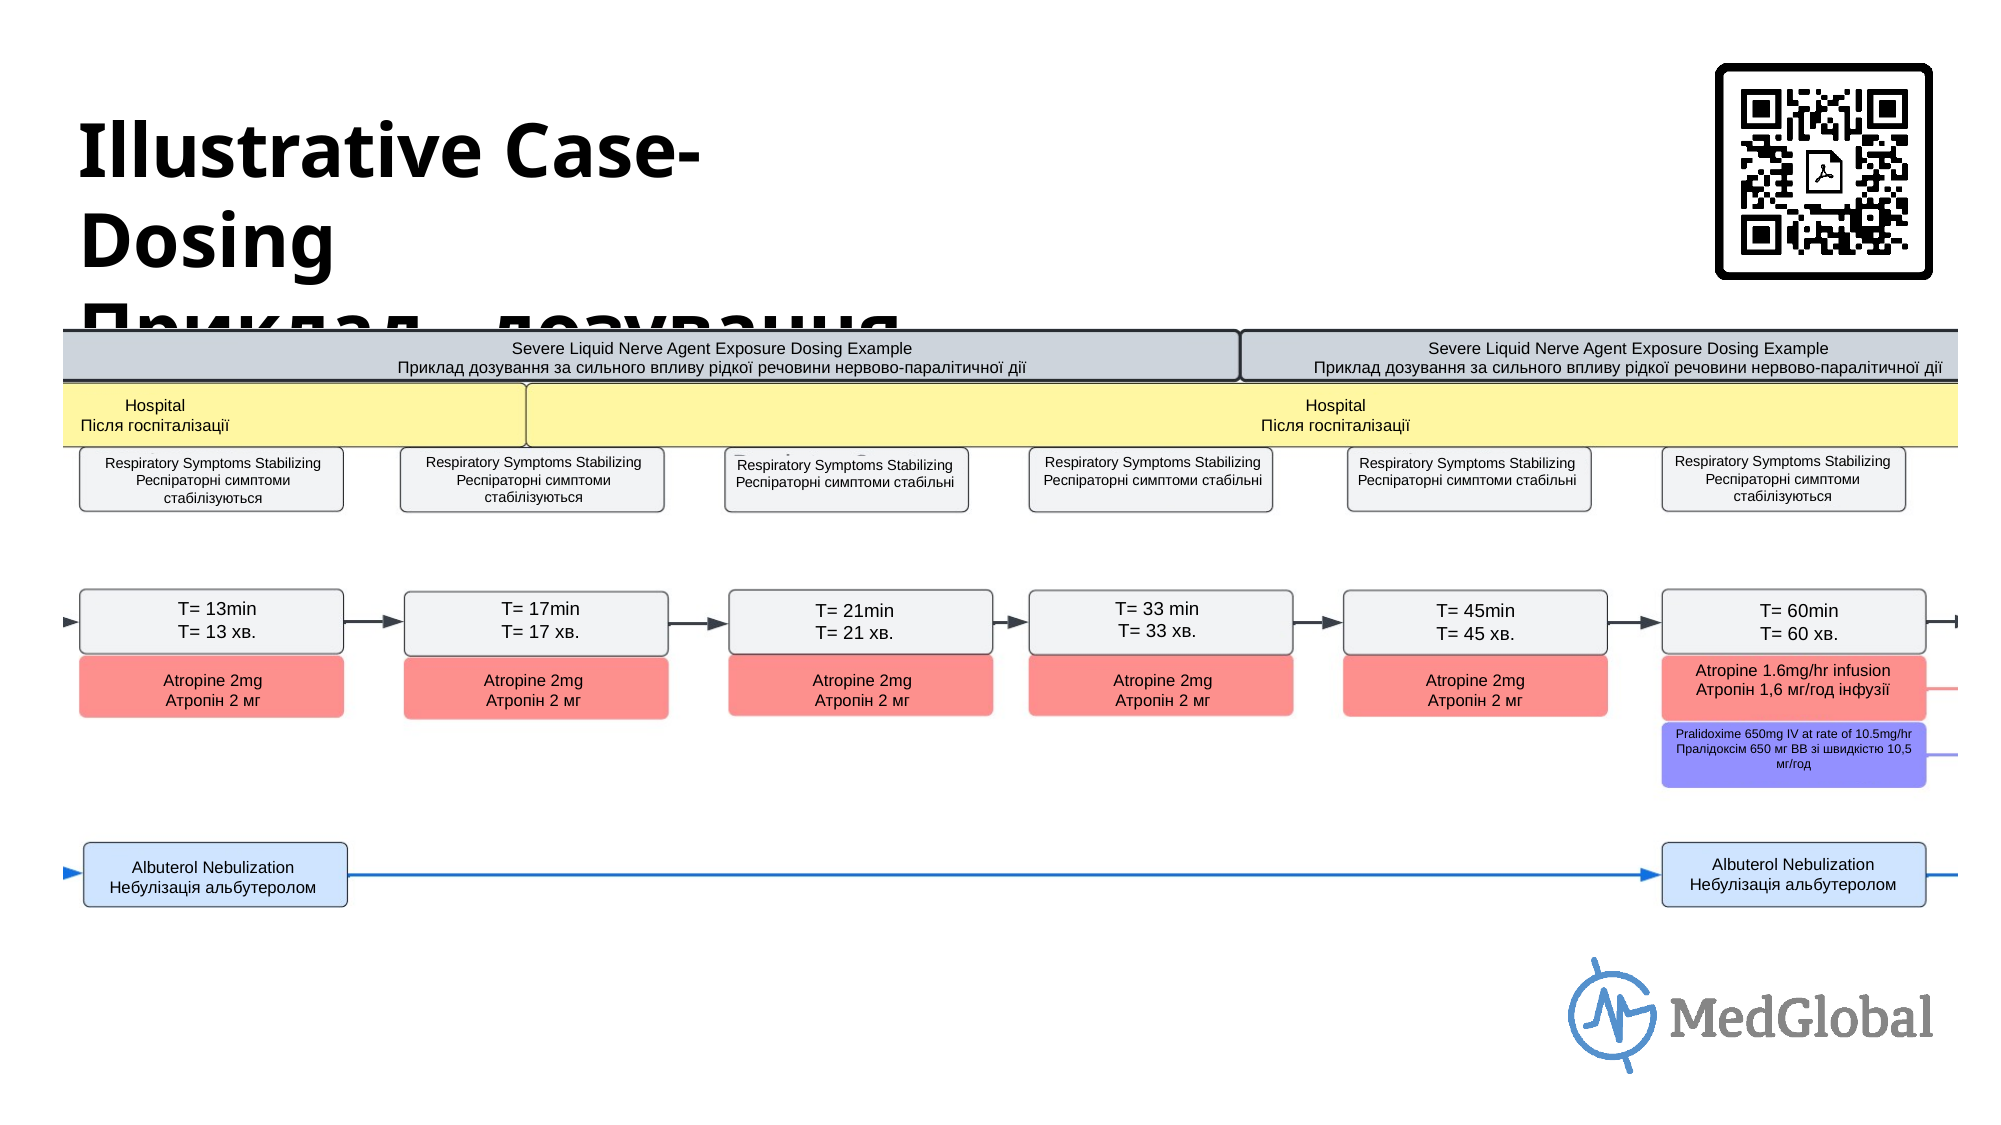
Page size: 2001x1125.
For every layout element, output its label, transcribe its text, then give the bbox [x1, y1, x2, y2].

picture [1568, 957, 1933, 1074]
picture [63, 328, 1959, 908]
title Illustrative Case- Dosing Приклад - дозування [76, 100, 941, 328]
picture [1715, 63, 1933, 281]
